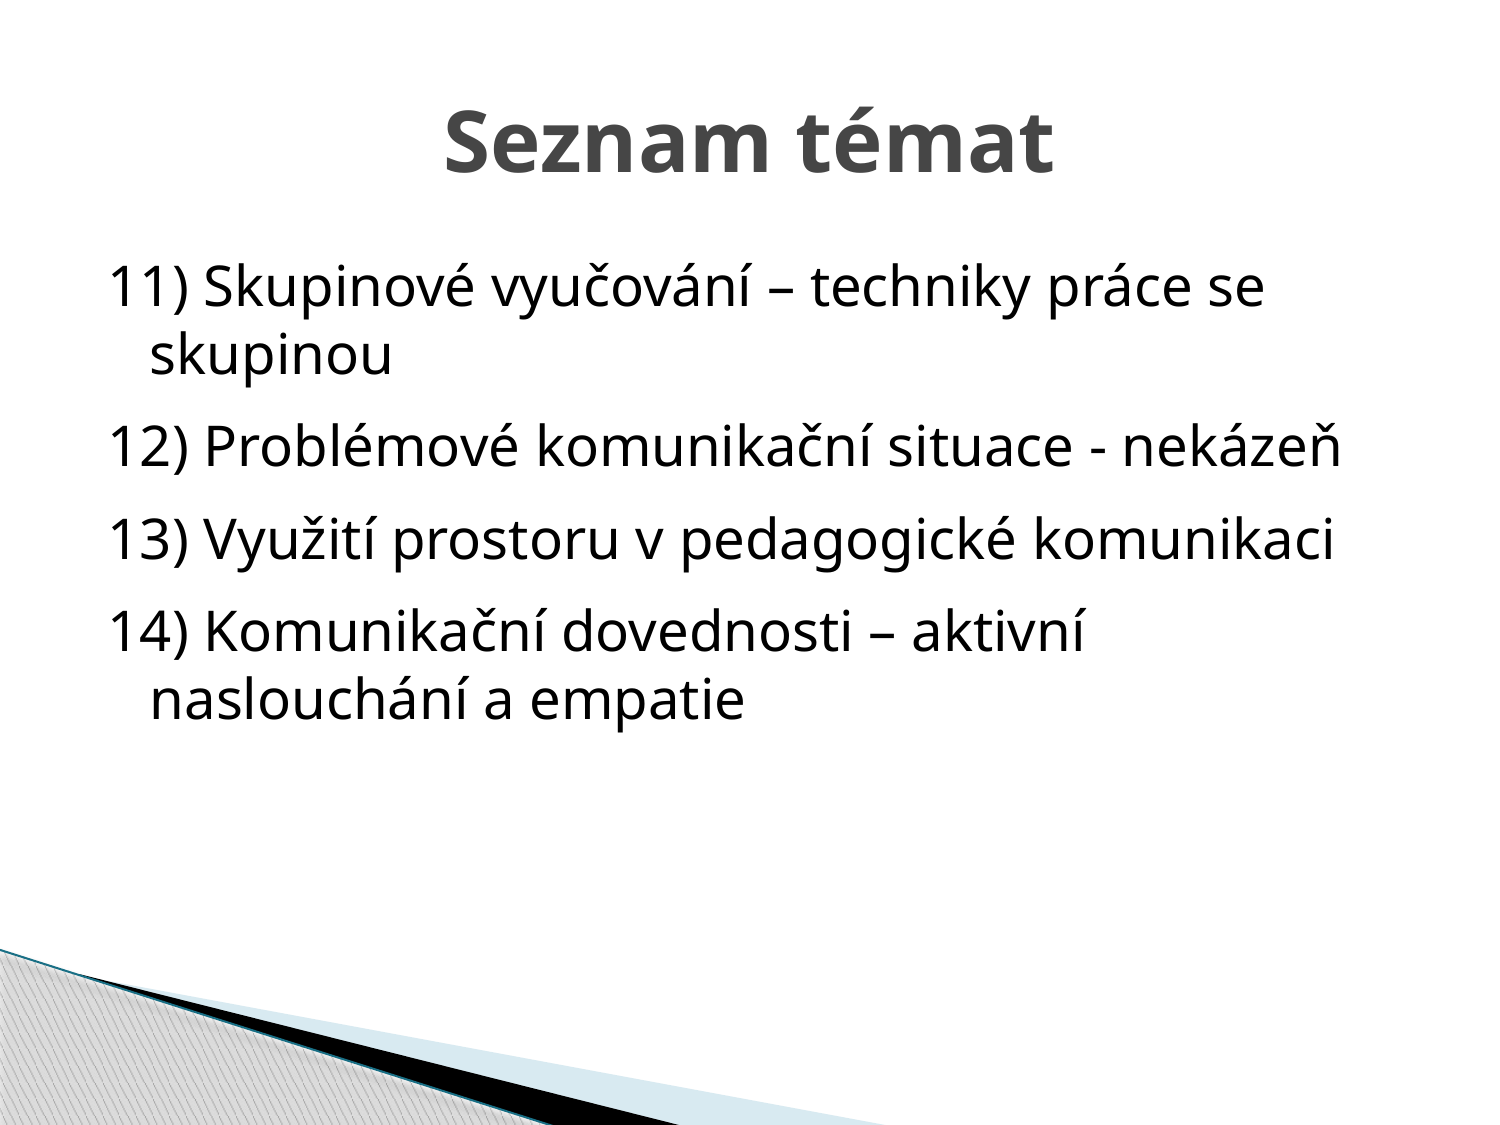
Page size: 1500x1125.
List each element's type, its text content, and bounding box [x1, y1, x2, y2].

list 11) Skupinové vyučování – techniky práce se skupinou 12) Problémové komunikační situace - nekázeň 13) Využití prostoru v pedagogické komunikaci 14) Komunikační dovednosti – aktivní naslouchání a empatie [75, 243, 1425, 986]
title Seznam témat [75, 45, 1425, 233]
